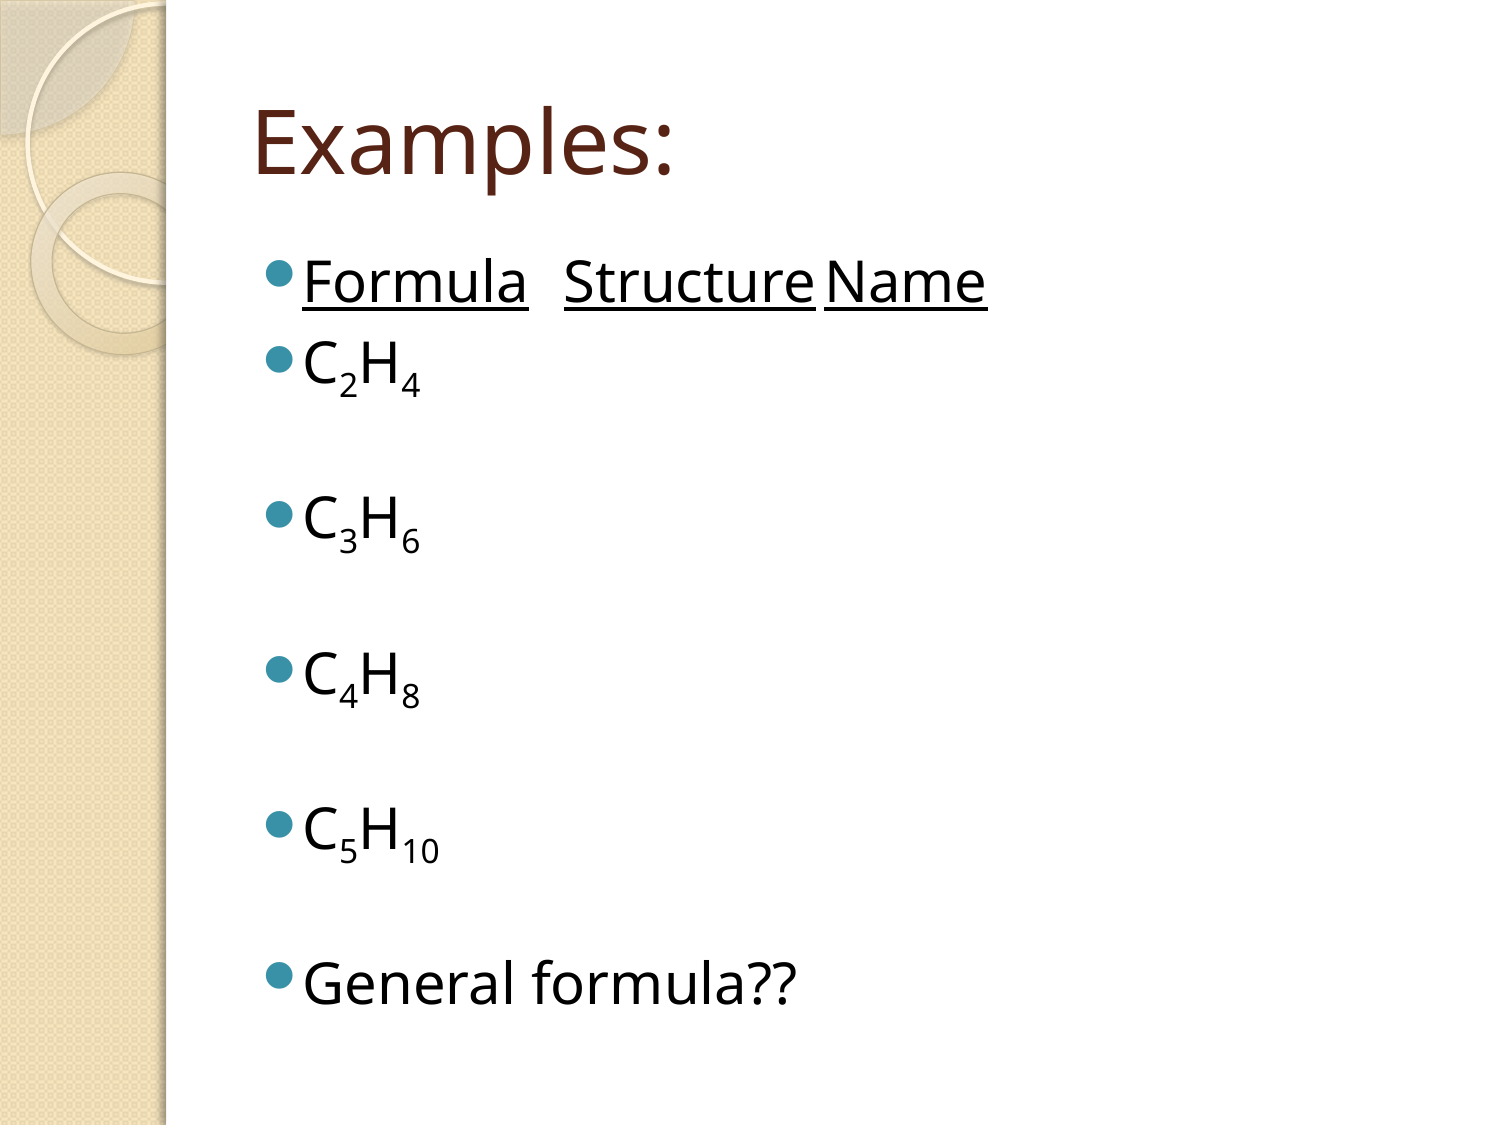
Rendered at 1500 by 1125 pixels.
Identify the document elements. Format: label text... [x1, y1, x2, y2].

list Formula Structure Name C2H4 C3H6 C4H8 C5H10 General formula?? [235, 237, 1466, 1025]
title Examples: [235, 45, 1466, 233]
